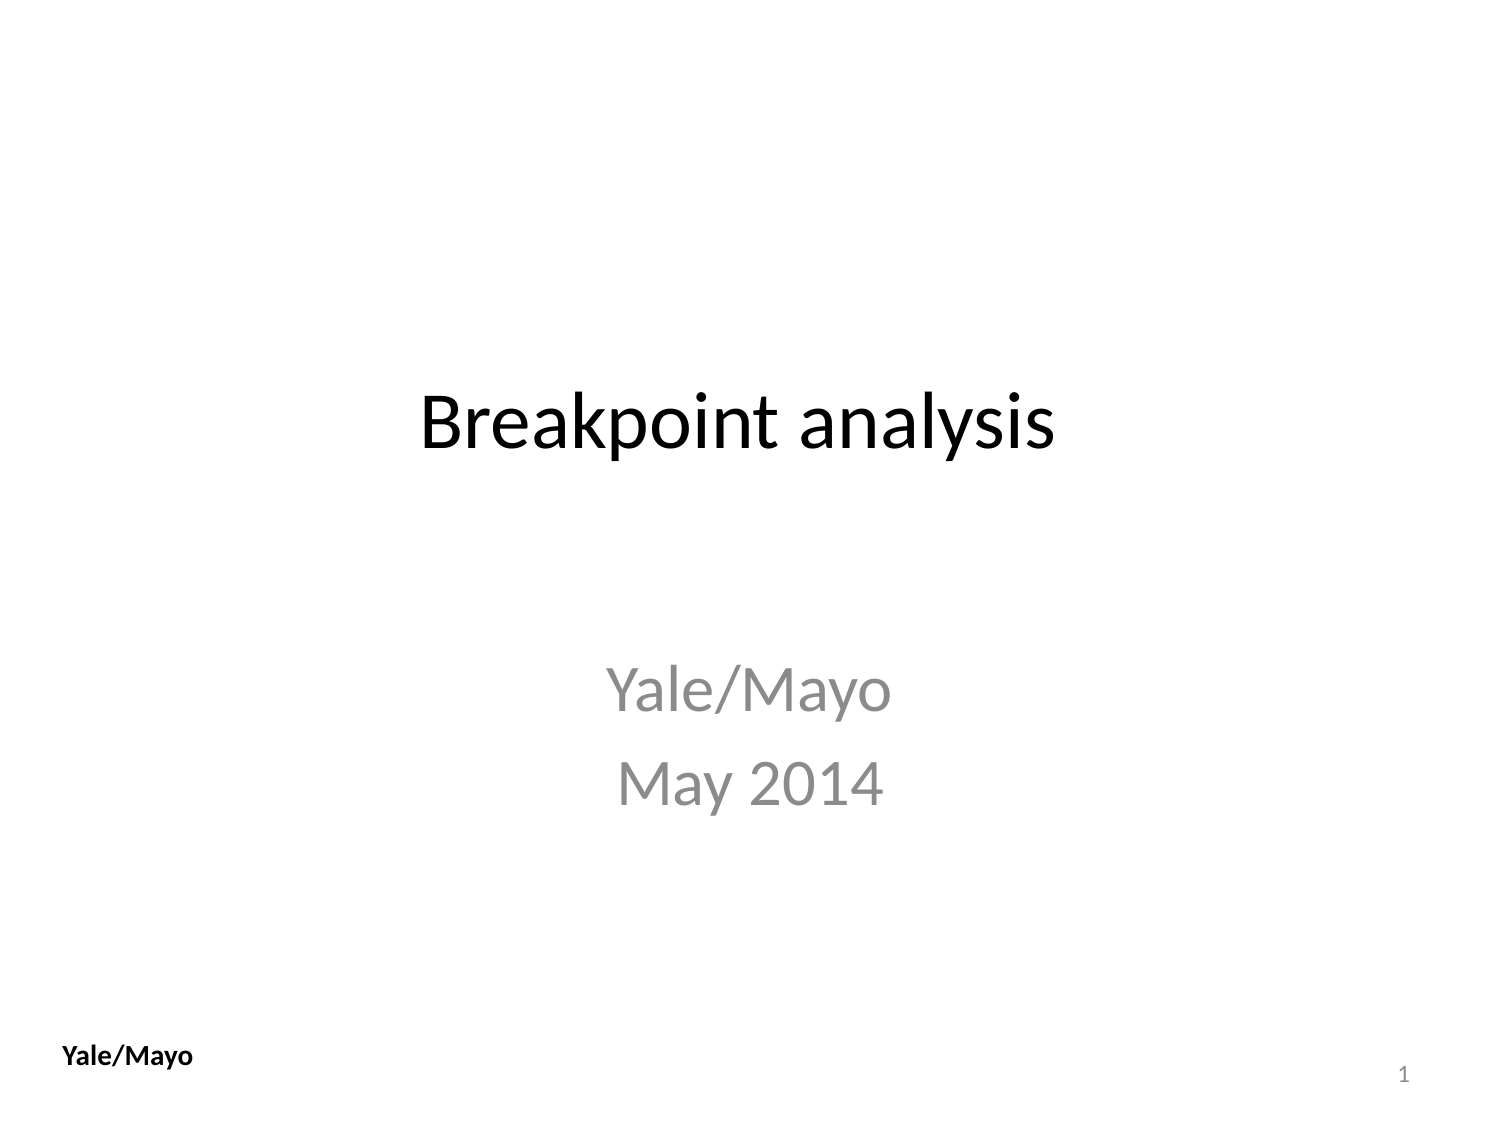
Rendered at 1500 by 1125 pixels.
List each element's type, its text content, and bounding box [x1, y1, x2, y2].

text_box Yale/Mayo [47, 1029, 225, 1079]
subtitle Yale/Mayo May 2014 [225, 637, 1275, 925]
slide_number 1 [1074, 1042, 1425, 1103]
title Breakpoint analysis [28, 295, 1448, 537]
